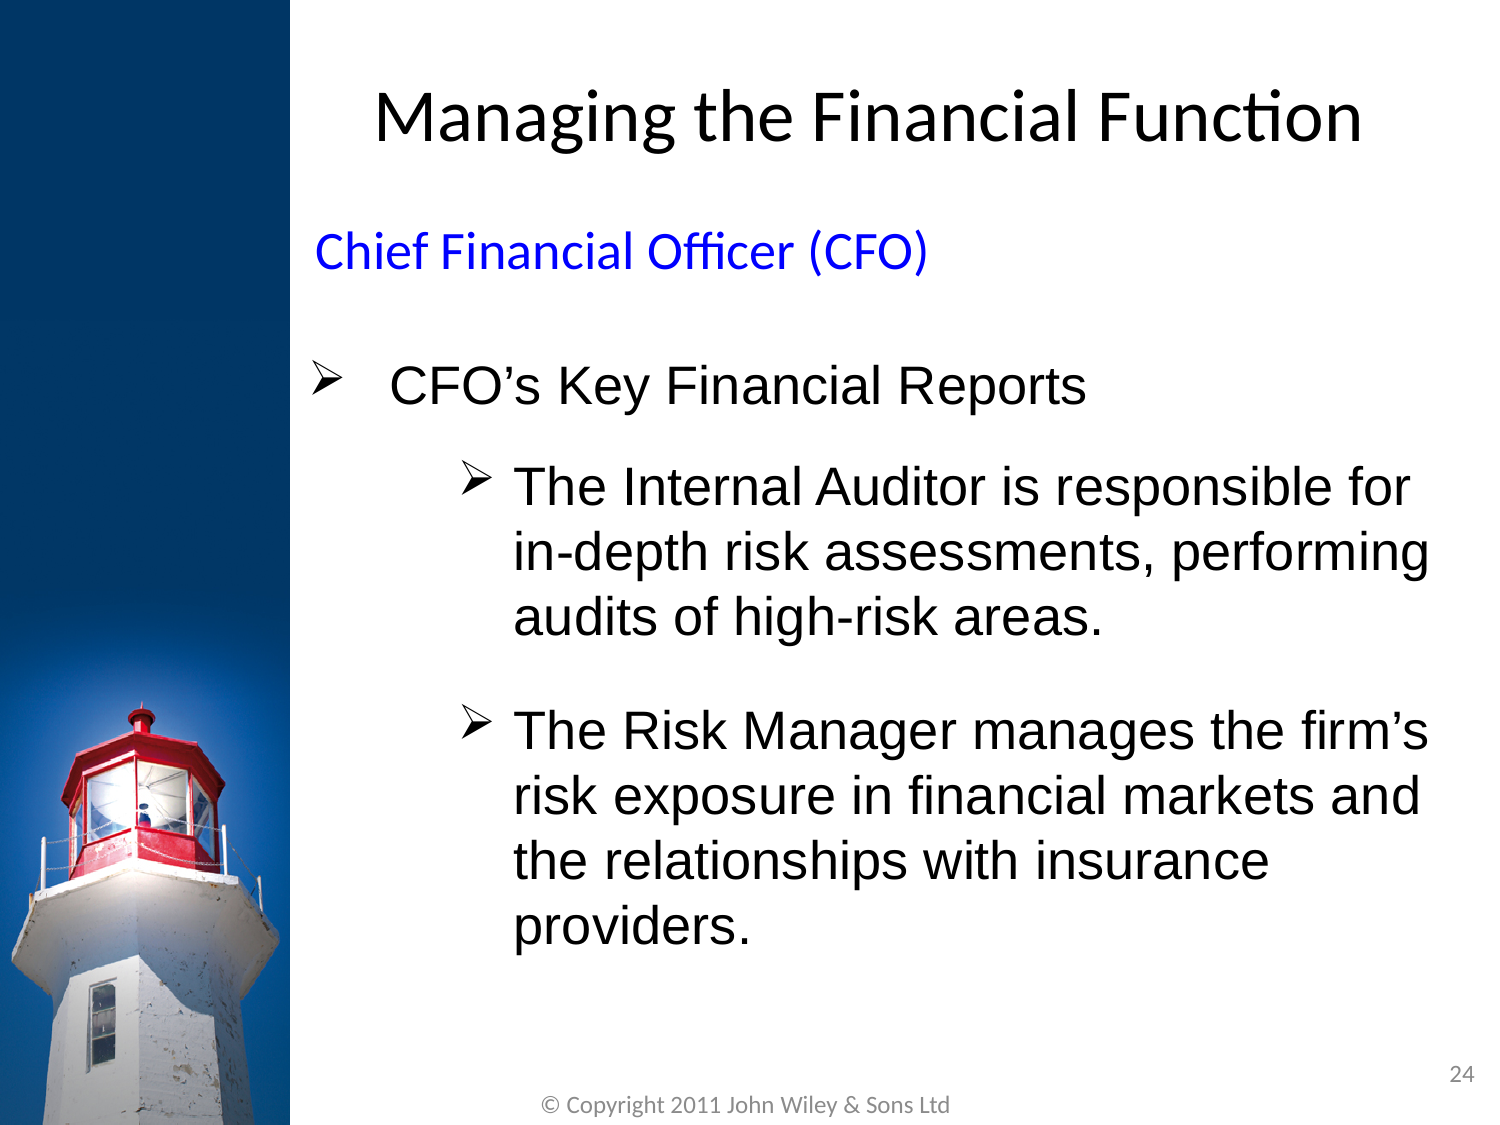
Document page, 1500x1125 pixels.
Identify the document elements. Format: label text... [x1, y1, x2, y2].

text_box CFO’s Key Financial Reports [218, 349, 1494, 438]
text_box The Risk Manager manages the firm’s risk exposure in financial markets and the relationships with insurance providers. [142, 687, 1500, 988]
title Managing the Financial Function [300, 6, 1438, 216]
text_box The Internal Auditor is responsible for in-depth risk assessments, performing audits of high-risk areas. [142, 443, 1459, 669]
slide_number 24 [1139, 1042, 1490, 1103]
text_box Chief Financial Officer (CFO) [301, 207, 1500, 296]
picture [0, 0, 290, 1125]
